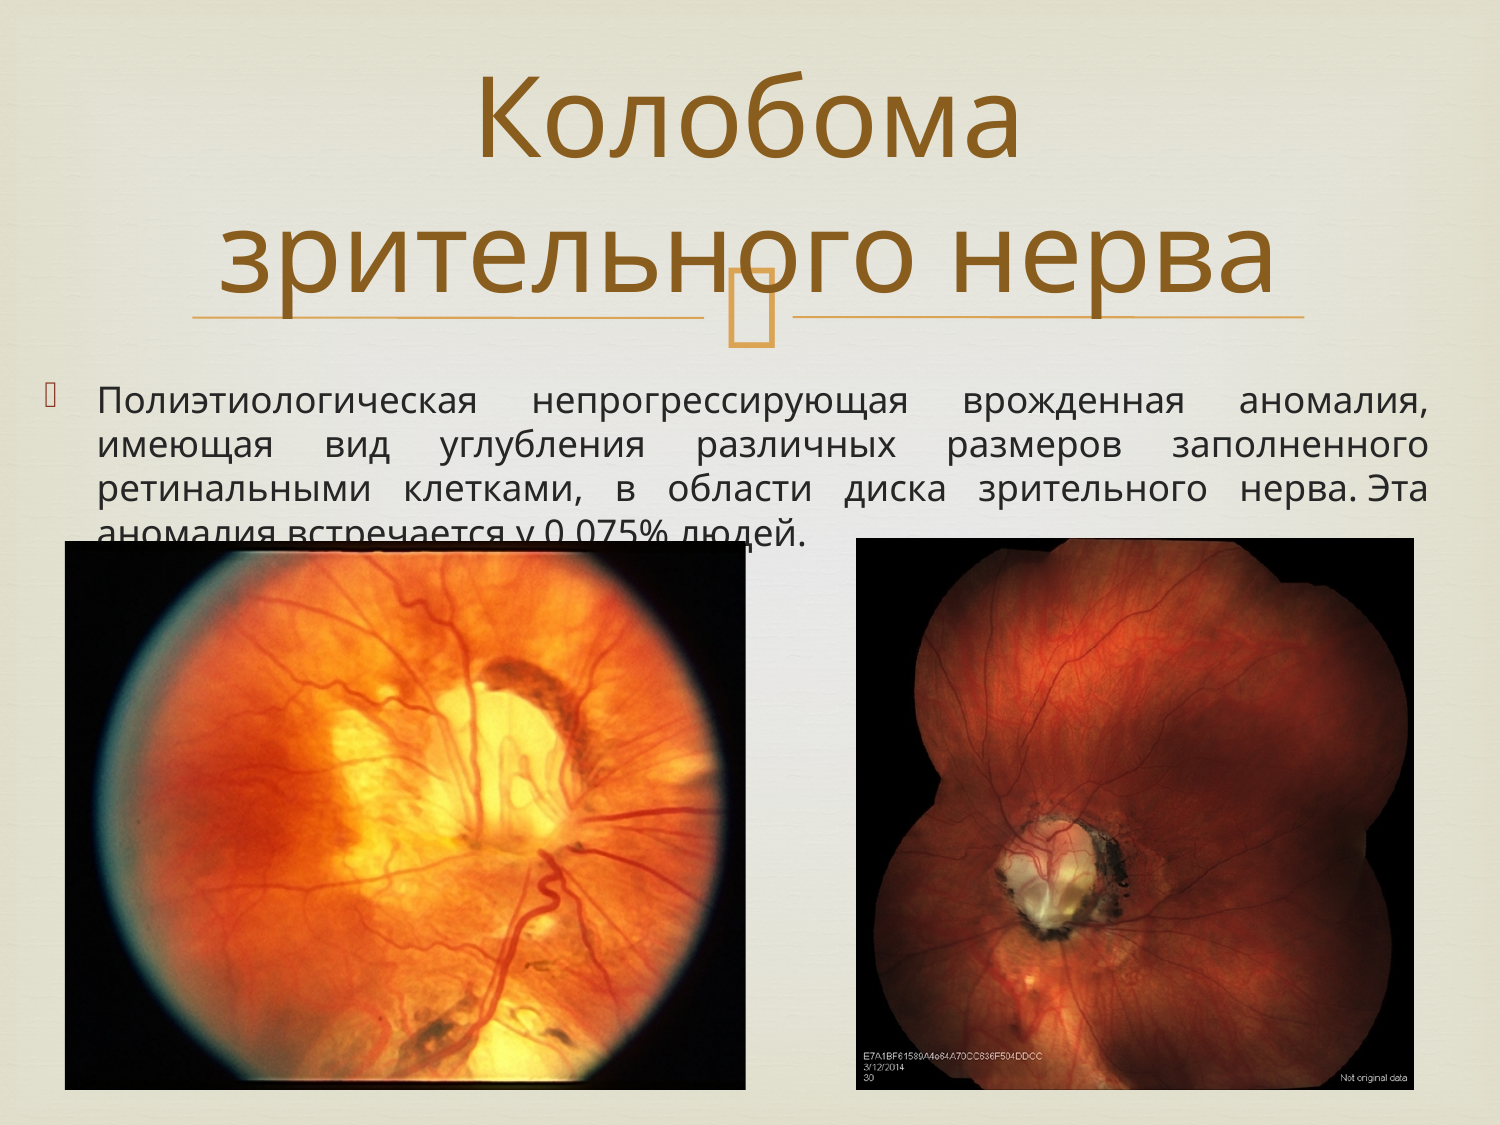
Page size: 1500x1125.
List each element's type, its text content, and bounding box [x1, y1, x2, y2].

picture [64, 541, 747, 1091]
list Полиэтиологическая непрогрессирующая врожденная аномалия, имеющая вид углубления различных размеров заполненного ретинальными клетками, в области диска зрительного нерва. Эта аномалия встречается у 0,075% людей. [29, 368, 1447, 563]
title Колобома зрительного нерва [112, 93, 1386, 267]
picture [855, 537, 1414, 1091]
